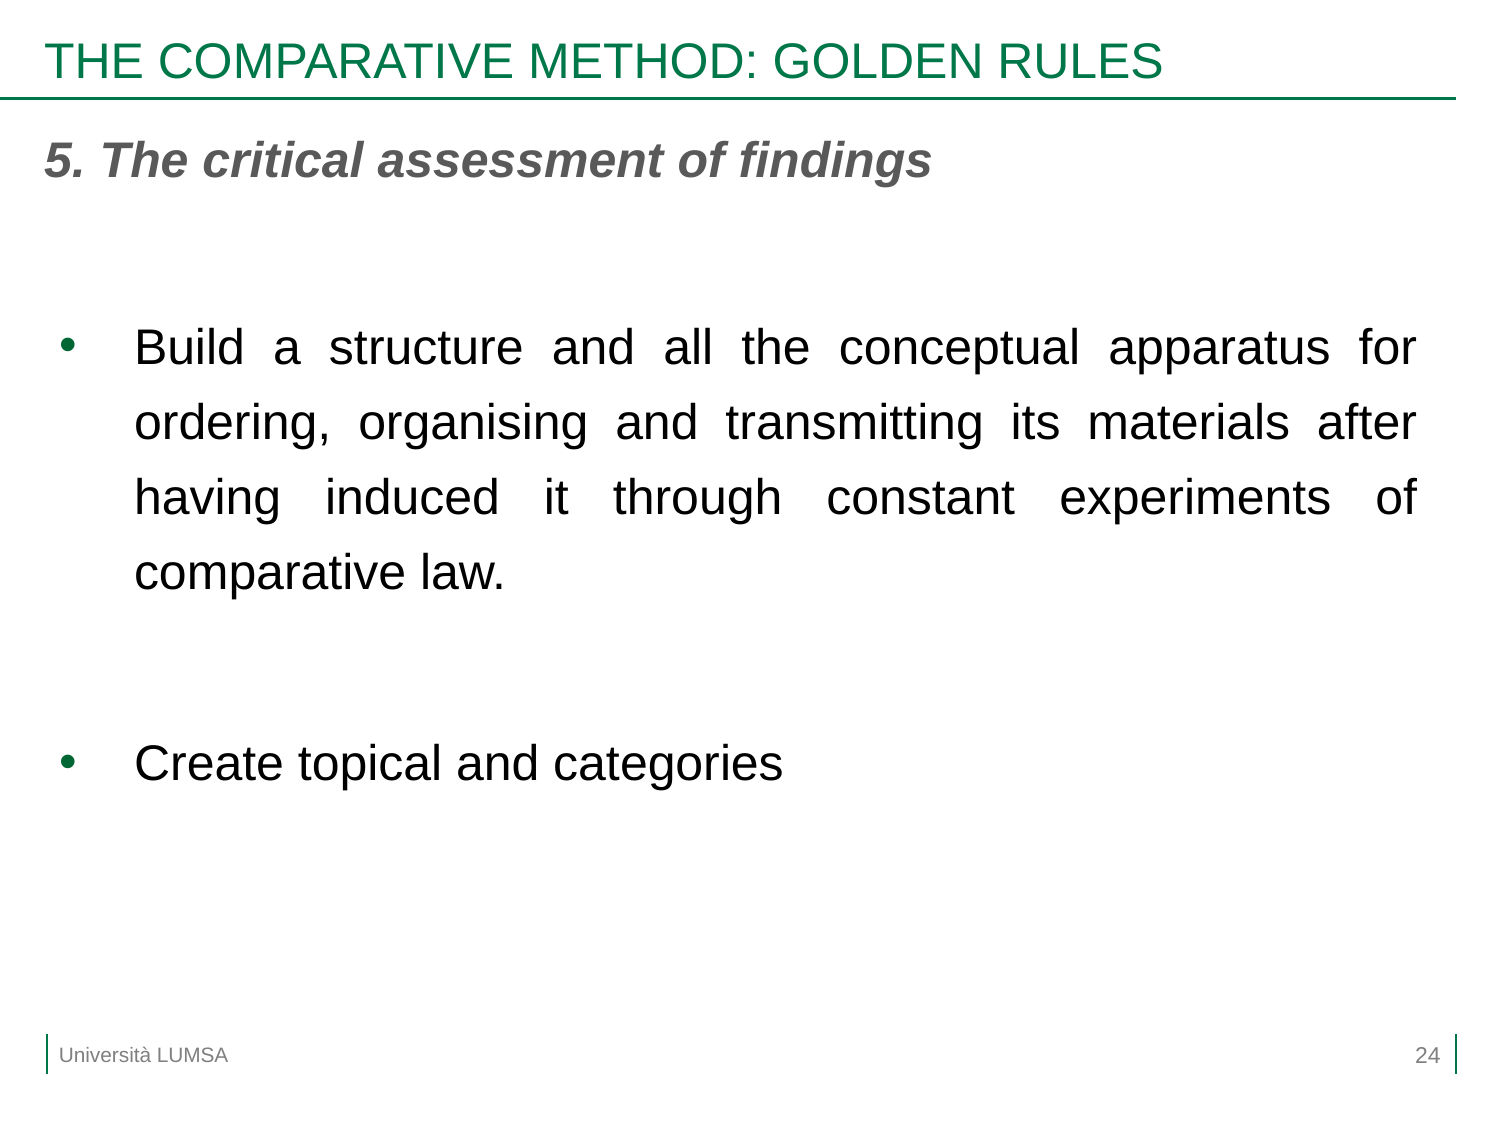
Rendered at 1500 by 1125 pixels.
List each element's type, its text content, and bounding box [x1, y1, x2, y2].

list Build a structure and all the conceptual apparatus for ordering, organising and transmitting its materials after having induced it through constant experiments of comparative law. Create topical and categories [44, 211, 1433, 999]
list 5. The critical assessment of findings [44, 120, 1456, 211]
slide_number 24 [1288, 1024, 1456, 1084]
title THE COMPARATIVE METHOD: GOLDEN RULES [44, 28, 1456, 97]
